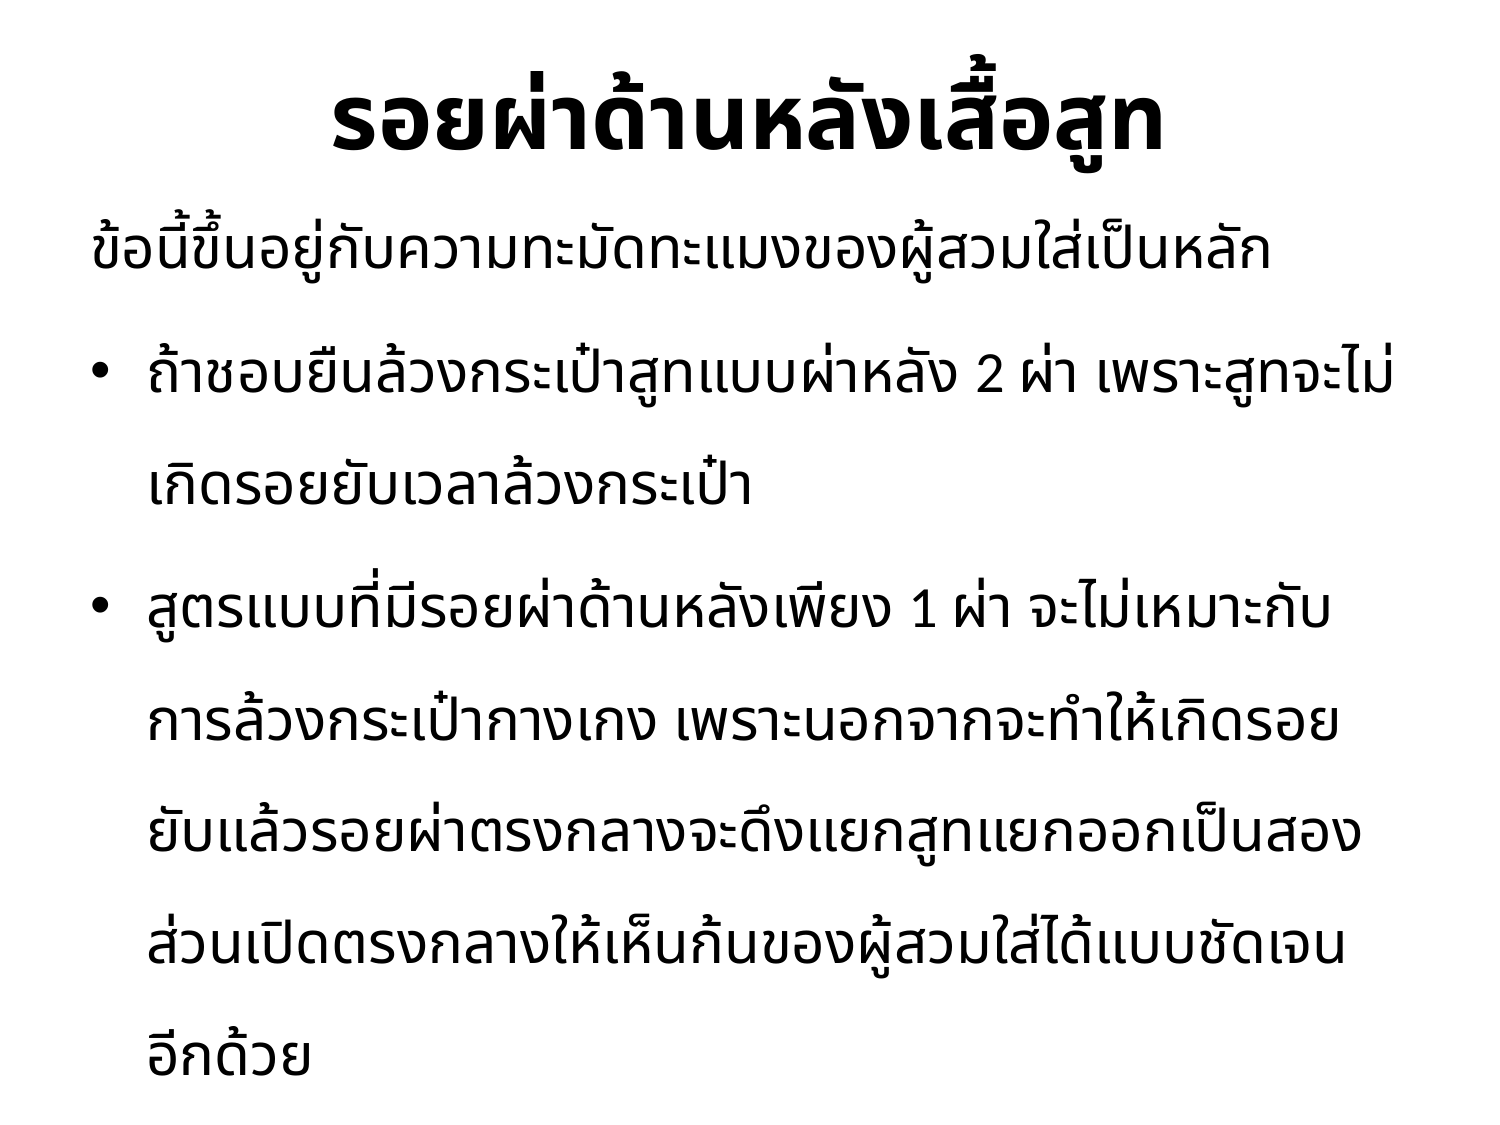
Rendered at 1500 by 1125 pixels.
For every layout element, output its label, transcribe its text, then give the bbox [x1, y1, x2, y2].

title รอยผ่าด้านหลังเสื้อสูท [75, 19, 1425, 160]
list ข้อนี้ขึ้นอยู่กับความทะมัดทะแมงของผู้สวมใส่เป็นหลัก ถ้าชอบยืนล้วงกระเป๋าสูทแบบผ่าหลัง 2 ผ่า เพราะสูทจะไม่เกิดรอยยับเวลาล้วงกระเป๋า สูตรแบบที่มีรอยผ่าด้านหลังเพียง 1 ผ่า จะไม่เหมาะกับการล้วงกระเป๋ากางเกง เพราะนอกจากจะทำให้เกิดรอยยับแล้วรอยผ่าตรงกลางจะดึงแยกสูทแยกออกเป็นสองส่วนเปิดตรงกลางให้เห็นก้นของผู้สวมใส่ได้แบบชัดเจนอีกด้วย สูทแบบที่ไม่มีรอยผ่าเลยจะเน้นถึงสรีระของผู้สวมใส่แต่จะทำให้ล้วงกระเป๋ากางเกงได้ลำบากมาก [75, 160, 1425, 1090]
